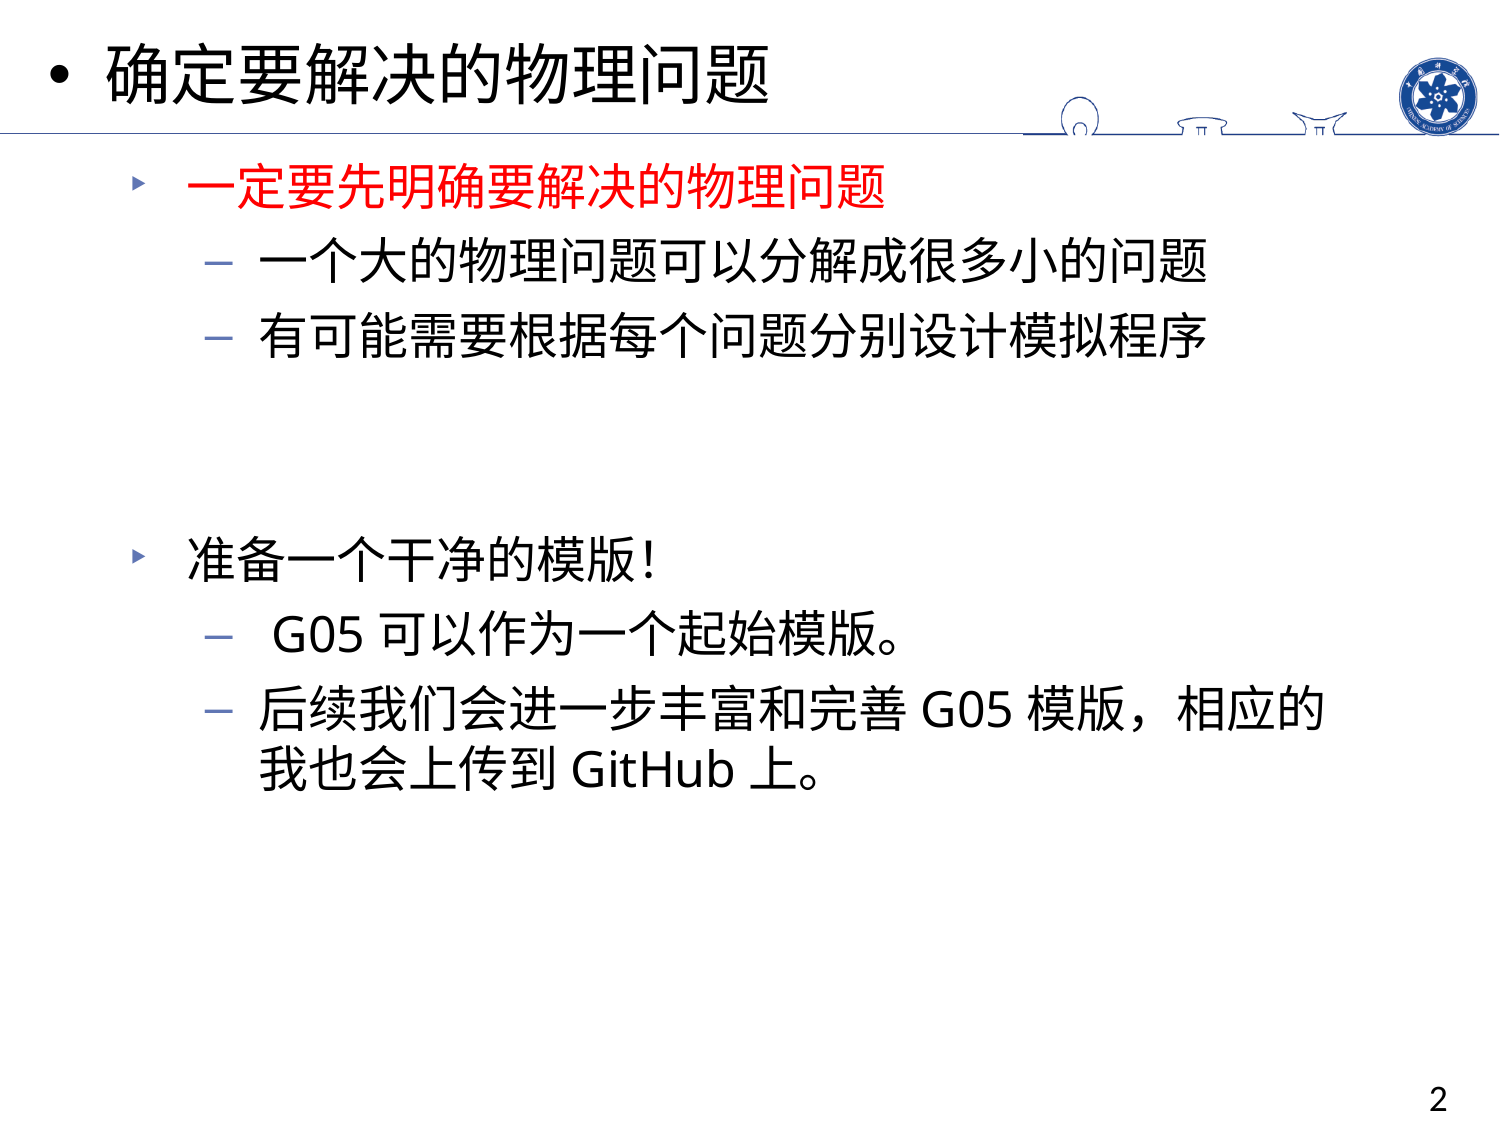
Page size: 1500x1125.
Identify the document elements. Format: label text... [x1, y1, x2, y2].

picture [1023, 54, 1500, 141]
list 确定要解决的物理问题 [33, 25, 980, 122]
list 一定要先明确要解决的物理问题 一个大的物理问题可以分解成很多小的问题 有可能需要根据每个问题分别设计模拟程序 准备一个干净的模版！ G05可以作为一个起始模版。 后续我们会进一步丰富和完善G05模版，相应的我也会上传到GitHub上。 [115, 147, 1366, 1067]
slide_number 2 [1414, 1066, 1500, 1125]
